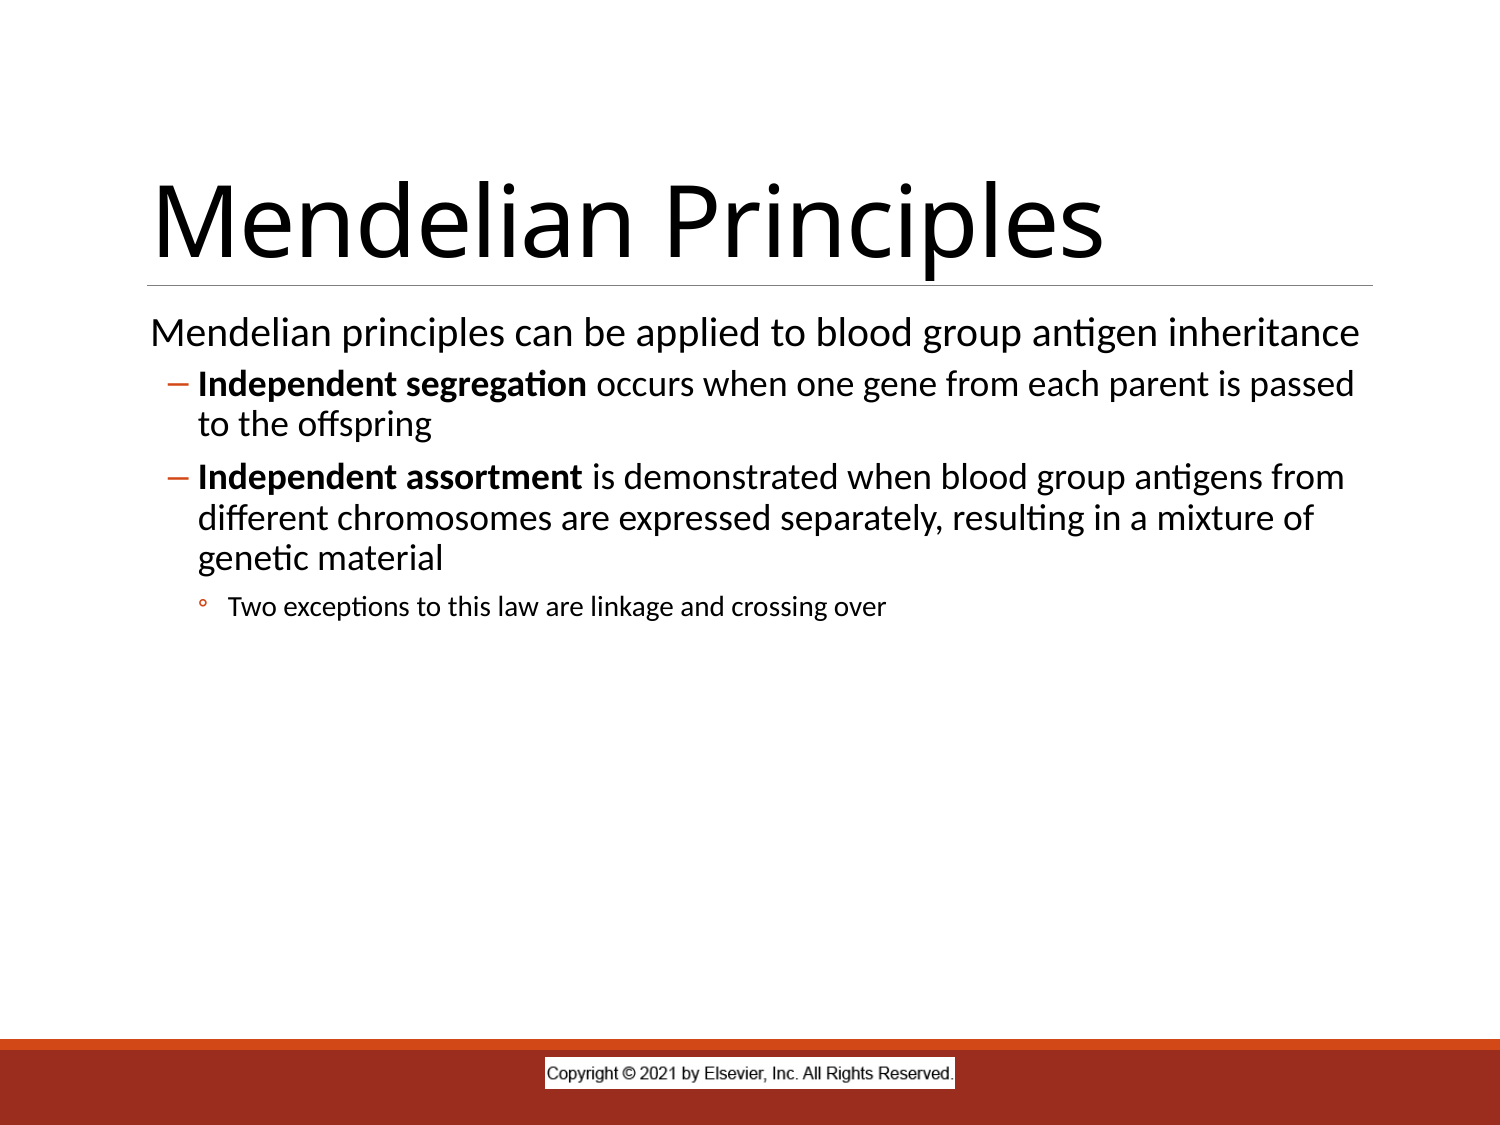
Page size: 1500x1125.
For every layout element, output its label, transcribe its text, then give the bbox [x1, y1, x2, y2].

list Mendelian principles can be applied to blood group antigen inheritance Independent segregation occurs when one gene from each parent is passed to the offspring Independent assortment is demonstrated when blood group antigens from different chromosomes are expressed separately, resulting in a mixture of genetic material Two exceptions to this law are linkage and crossing over [135, 302, 1373, 963]
title Mendelian Principles [135, 47, 1373, 285]
picture [545, 1057, 955, 1089]
